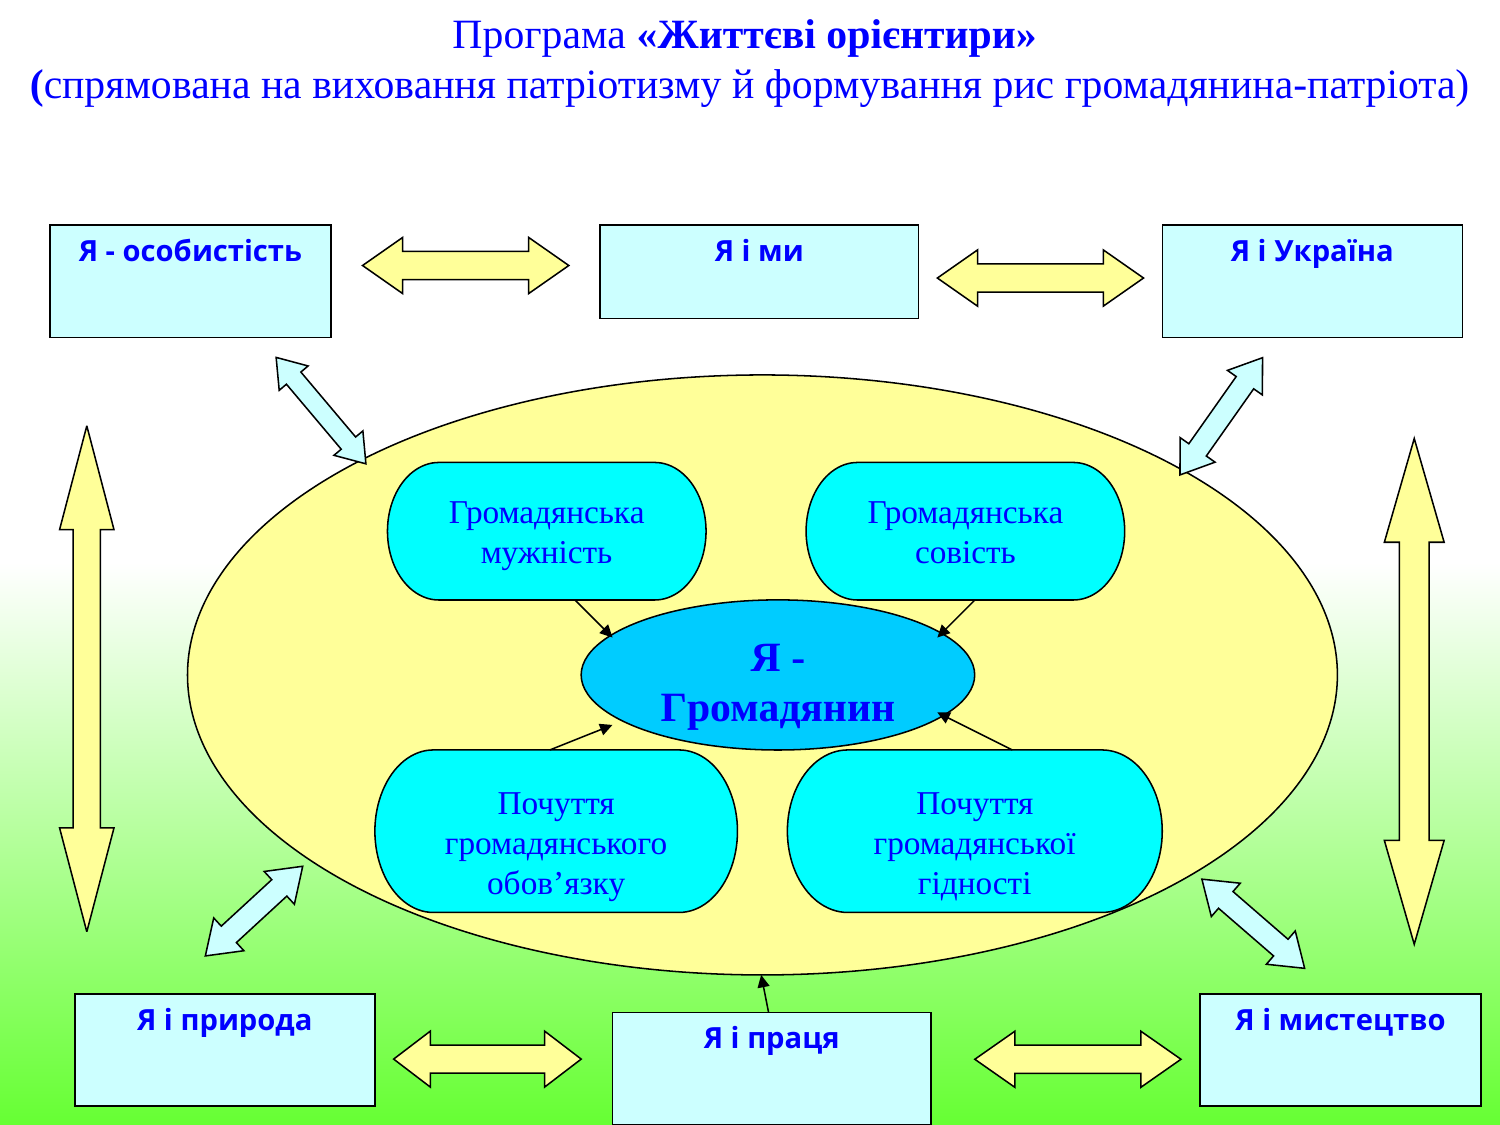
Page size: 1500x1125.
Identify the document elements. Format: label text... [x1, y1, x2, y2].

text_box Програма «Життєві орієнтири» (спрямована на виховання патріотизму й формування рис громадянина-патріота) [0, 0, 1500, 115]
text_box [3, 210, 1479, 1123]
